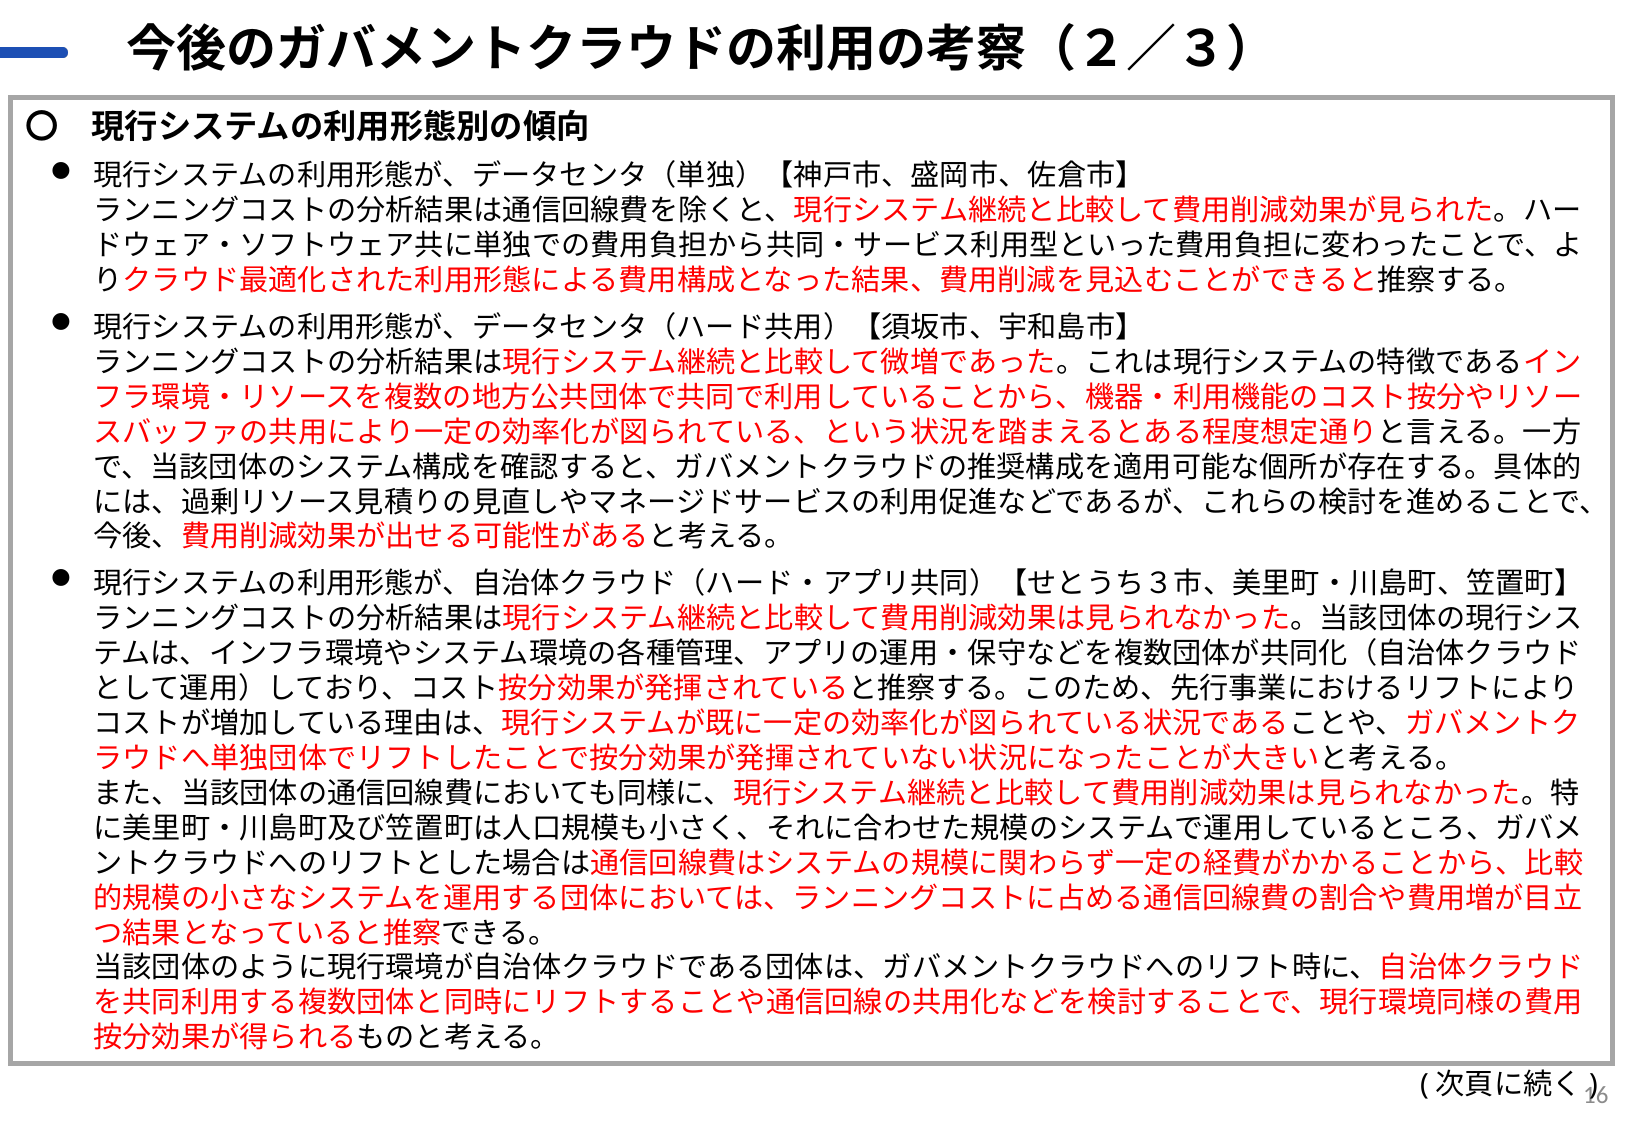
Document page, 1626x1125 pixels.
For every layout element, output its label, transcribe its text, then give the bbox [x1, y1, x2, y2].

title 今後のガバメントクラウドの利用の考察（２／３） [111, 0, 1625, 101]
slide_number 16 [1257, 1063, 1624, 1124]
text_box 〇 現行システムの利用形態別の傾向 現行システムの利用形態が、データセンタ（単独）【神戸市、盛岡市、佐倉市】 ランニングコストの分析結果は通信回線費を除くと、現行システム継続と比較して費用削減効果が見られた。ハードウェア・ソフトウェア共に単独での費用負担から共同・サービス利用型といった費用負担に変わったことで、よりクラウド最適化された利用形態による費用構成となった結果、費用削減を見込むことができると推察する。 現行システムの利用形態が、データセンタ（ハード共用）【須坂市、宇和島市】 ランニングコストの分析結果は現行システム継続と比較して微増であった。これは現行システムの特徴であるインフラ環境・リソースを複数の地方公共団体で共同で利用していることから、機器・利用機能のコスト按分やリソースバッファの共用により一定の効率化が図られている、という状況を踏まえるとある程度想定通りと言える。一方で、当該団体のシステム構成を確認すると、ガバメントクラウドの推奨構成を適用可能な個所が存在する。具体的には、過剰リソース見積りの見直しやマネージドサービスの利用促進などであるが、これらの検討を進めることで、今後、費用削減効果が出せる可能性があると考える。 現行システムの利用形態が、自治体クラウド（ハード・アプリ共同）【せとうち３市、美里町・川島町、笠置町】 ランニングコストの分析結果は現行システム継続と比較して費用削減効果は見られなかった。当該団体の現行システムは、インフラ環境やシステム環境の各種管理、アプリの運用・保守などを複数団体が共同化（自治体クラウドとして運用）しており、コスト按分効果が発揮されていると推察する。このため、先行事業におけるリフトによりコストが増加している理由は、現行システムが既に一定の効率化が図られている状況であることや、ガバメントクラウドへ単独団体でリフトしたことで按分効果が発揮されていない状況になったことが大きいと考える。 また、当該団体の通信回線費においても同様に、現行システム継続と比較して費用削減効果は見られなかった。特に美里町・川島町及び笠置町は人口規模も小さく、それに合わせた規模のシステムで運用しているところ、ガバメントクラウドへのリフトとした場合は通信回線費はシステムの規模に関わらず一定の経費がかかることから、比較的規模の小さなシステムを運用する団体においては、ランニングコストに占める通信回線費の割合や費用増が目立つ結果となっていると推察できる。 当該団体のように現行環境が自治体クラウドである団体は、ガバメントクラウドへのリフト時に、自治体クラウドを共同利用する複数団体と同時にリフトすることや通信回線の共用化などを検討することで、現行環境同様の費用按分効果が得られるものと考える。 (次頁に続く) [10, 97, 1613, 1064]
picture [0, 47, 68, 58]
